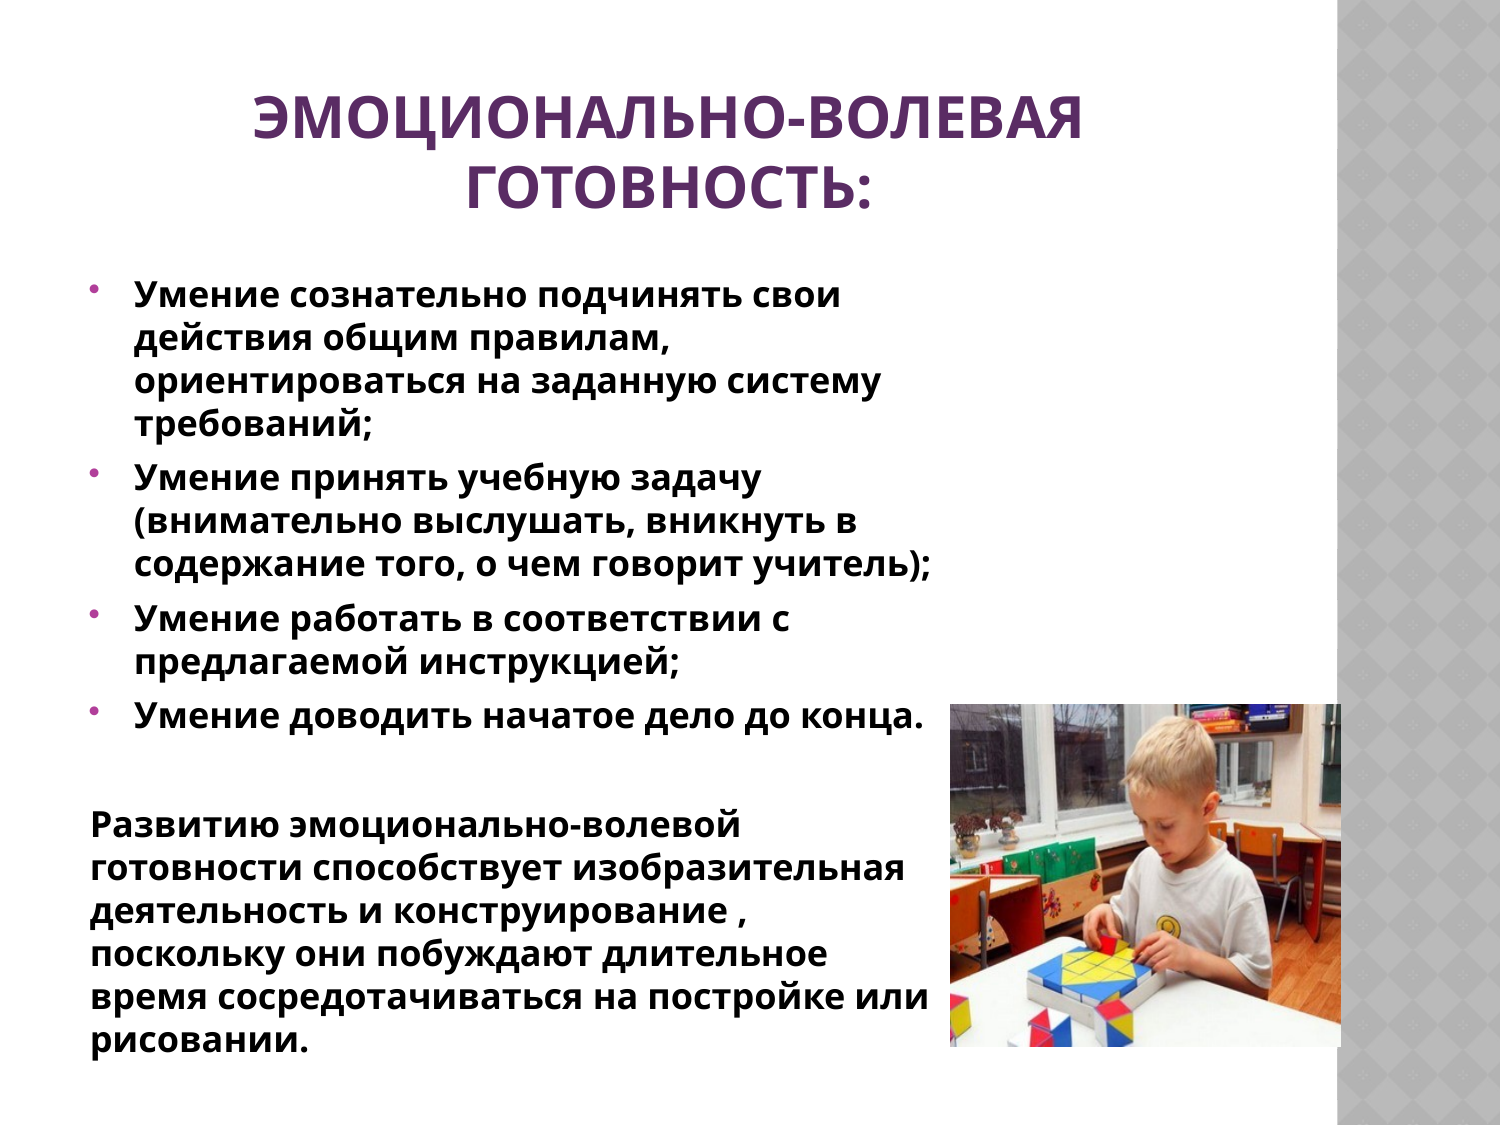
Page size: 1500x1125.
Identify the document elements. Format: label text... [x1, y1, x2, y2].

list Умение сознательно подчинять свои действия общим правилам, ориентироваться на заданную систему требований; Умение принять учебную задачу (внимательно выслушать, вникнуть в содержание того, о чем говорит учитель); Умение работать в соответствии с предлагаемой инструкцией; Умение доводить начатое дело до конца. Развитию эмоционально-волевой готовности способствует изобразительная деятельность и конструирование , поскольку они побуждают длительное время сосредотачиваться на постройке или рисовании. [75, 264, 951, 1106]
title Эмоционально-волевая готовность: [75, 52, 1263, 220]
picture [950, 703, 1341, 1048]
